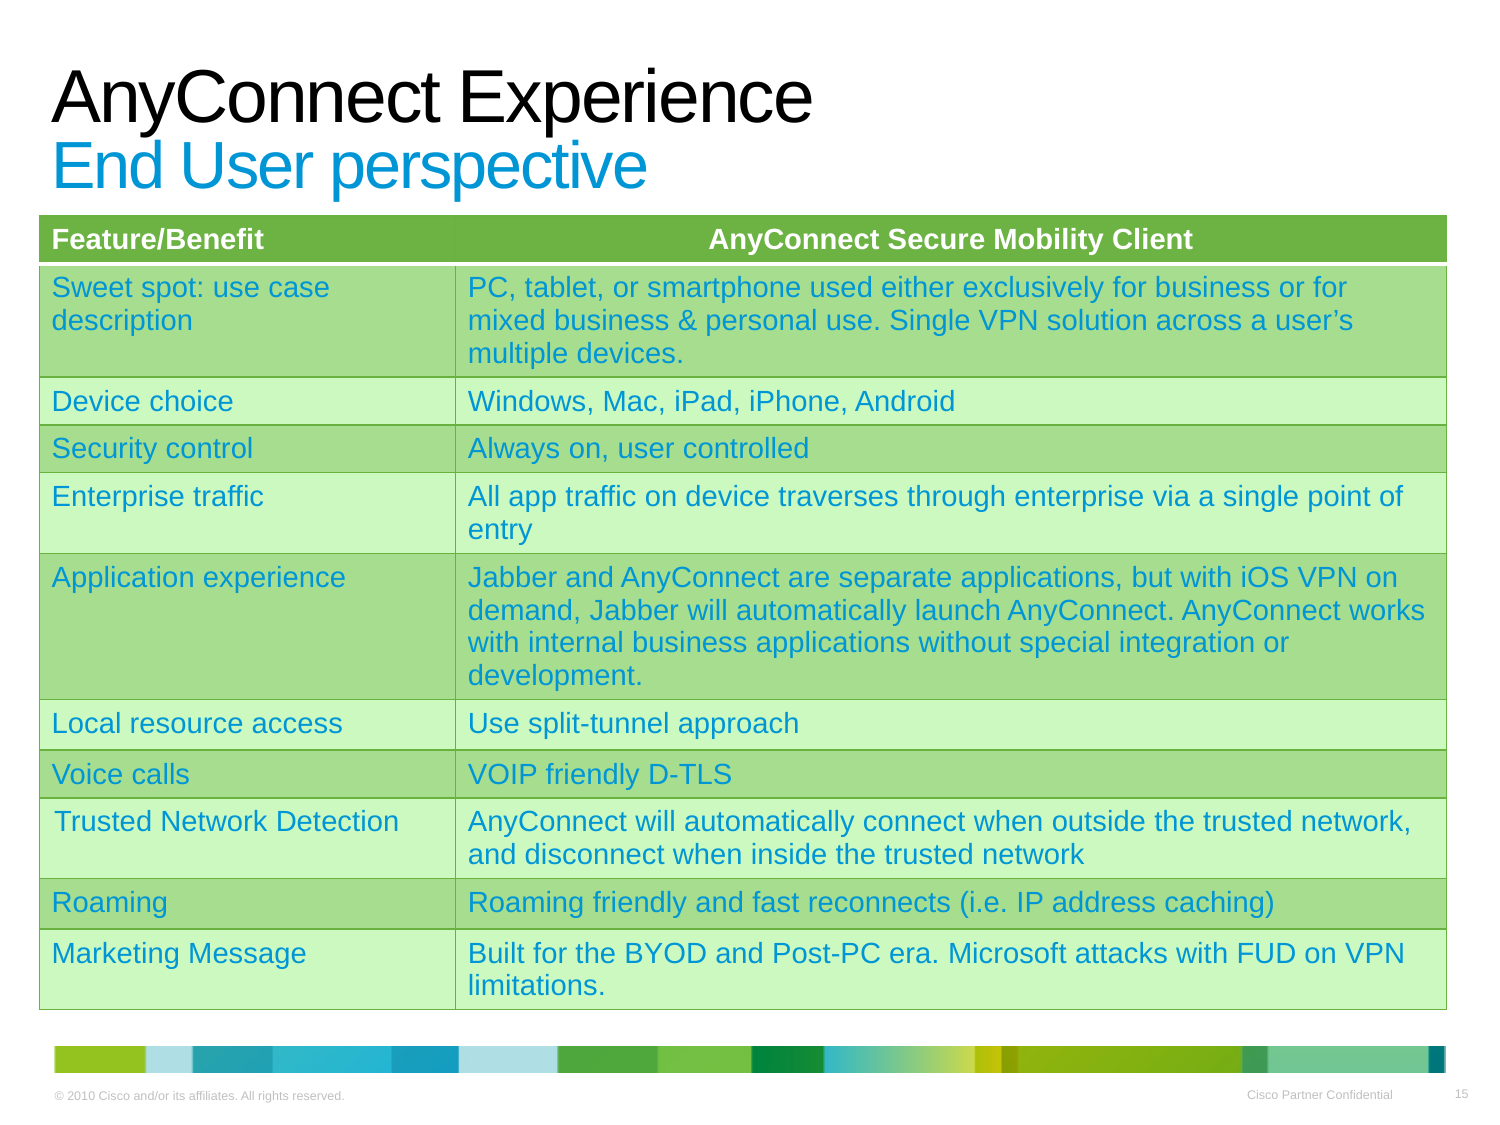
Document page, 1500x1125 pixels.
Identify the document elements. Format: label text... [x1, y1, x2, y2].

title AnyConnect Experience End User perspective [37, 70, 1447, 209]
table_cell Roaming [40, 879, 455, 928]
table_cell Sweet spot: use case description [40, 266, 455, 376]
table_cell Always on, user controlled [456, 426, 1446, 472]
table_cell Use split-tunnel approach [456, 700, 1446, 749]
table_cell Application experience [40, 554, 455, 699]
table_cell Built for the BYOD and Post-PC era. Microsoft attacks with FUD on VPN limitations. [456, 930, 1446, 1009]
table_cell AnyConnect will automatically connect when outside the trusted network, and disconnect when inside the trusted network [456, 799, 1446, 878]
table_header AnyConnect Secure Mobility Client [456, 217, 1446, 262]
table_cell Trusted Network Detection [40, 799, 455, 878]
table_header Feature/Benefit [40, 217, 455, 262]
table_cell Security control [40, 426, 455, 472]
table_cell Enterprise traffic [40, 473, 455, 553]
table_cell Windows, Mac, iPad, iPhone, Android [456, 378, 1446, 424]
table_cell All app traffic on device traverses through enterprise via a single point of entry [456, 473, 1446, 553]
table_cell Local resource access [40, 700, 455, 749]
table_cell Roaming friendly and fast reconnects (i.e. IP address caching) [456, 879, 1446, 928]
table_cell Voice calls [40, 751, 455, 797]
table_cell Jabber and AnyConnect are separate applications, but with iOS VPN on demand, Jabber will automatically launch AnyConnect. AnyConnect works with internal business applications without special integration or development. [456, 554, 1446, 699]
table_cell Device choice [40, 378, 455, 424]
table_cell PC, tablet, or smartphone used either exclusively for business or for mixed business & personal use. Single VPN solution across a user’s multiple devices. [456, 266, 1446, 376]
table_cell Marketing Message [40, 930, 455, 1009]
picture [54, 1046, 1446, 1073]
table_cell VOIP friendly D-TLS [456, 751, 1446, 797]
